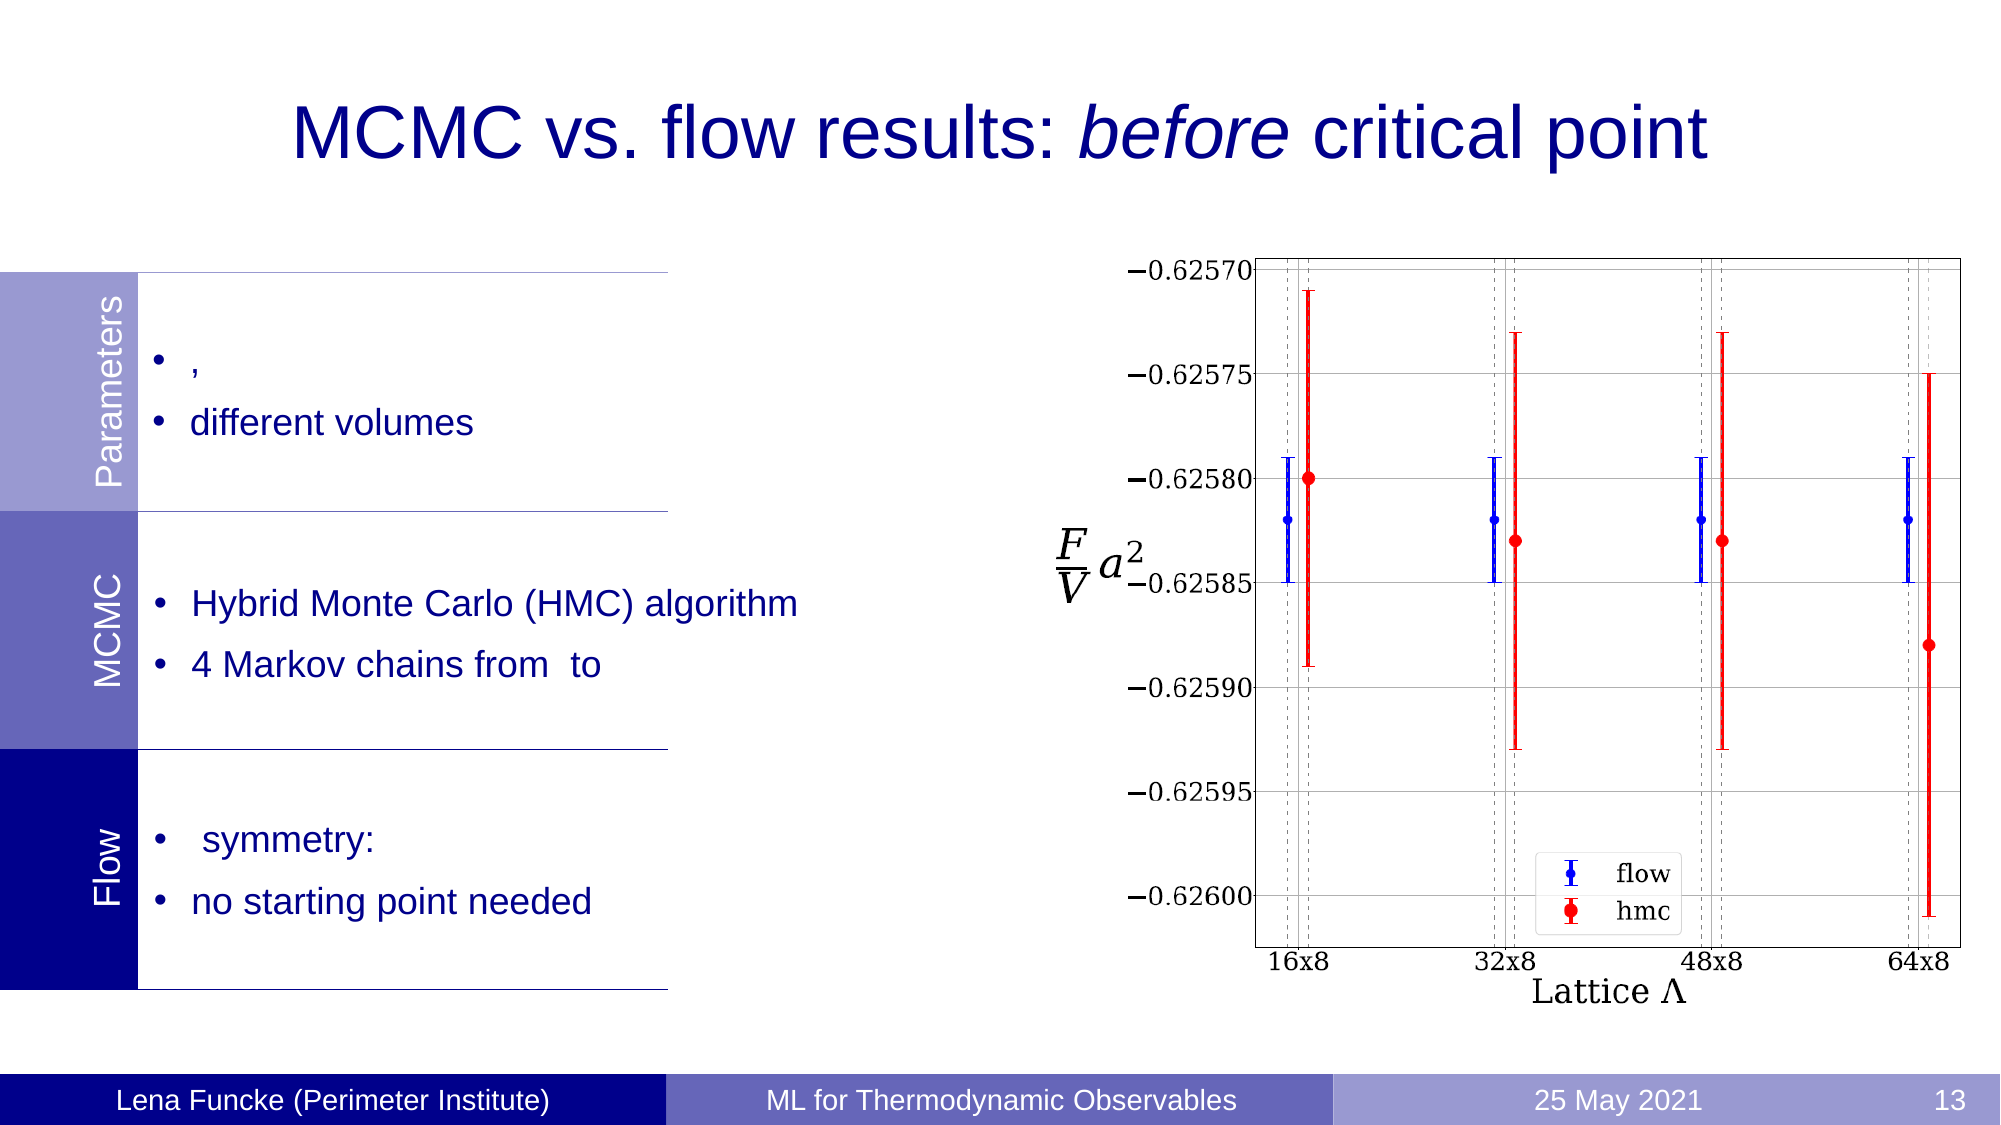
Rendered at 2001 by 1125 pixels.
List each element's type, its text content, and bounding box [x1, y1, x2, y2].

text_box Parameters [76, 273, 137, 512]
text_box MCMC [75, 511, 136, 752]
picture [1020, 232, 1980, 1033]
text_box Flow [74, 749, 135, 988]
title MCMC vs. flow results: before critical point [0, 0, 2000, 269]
